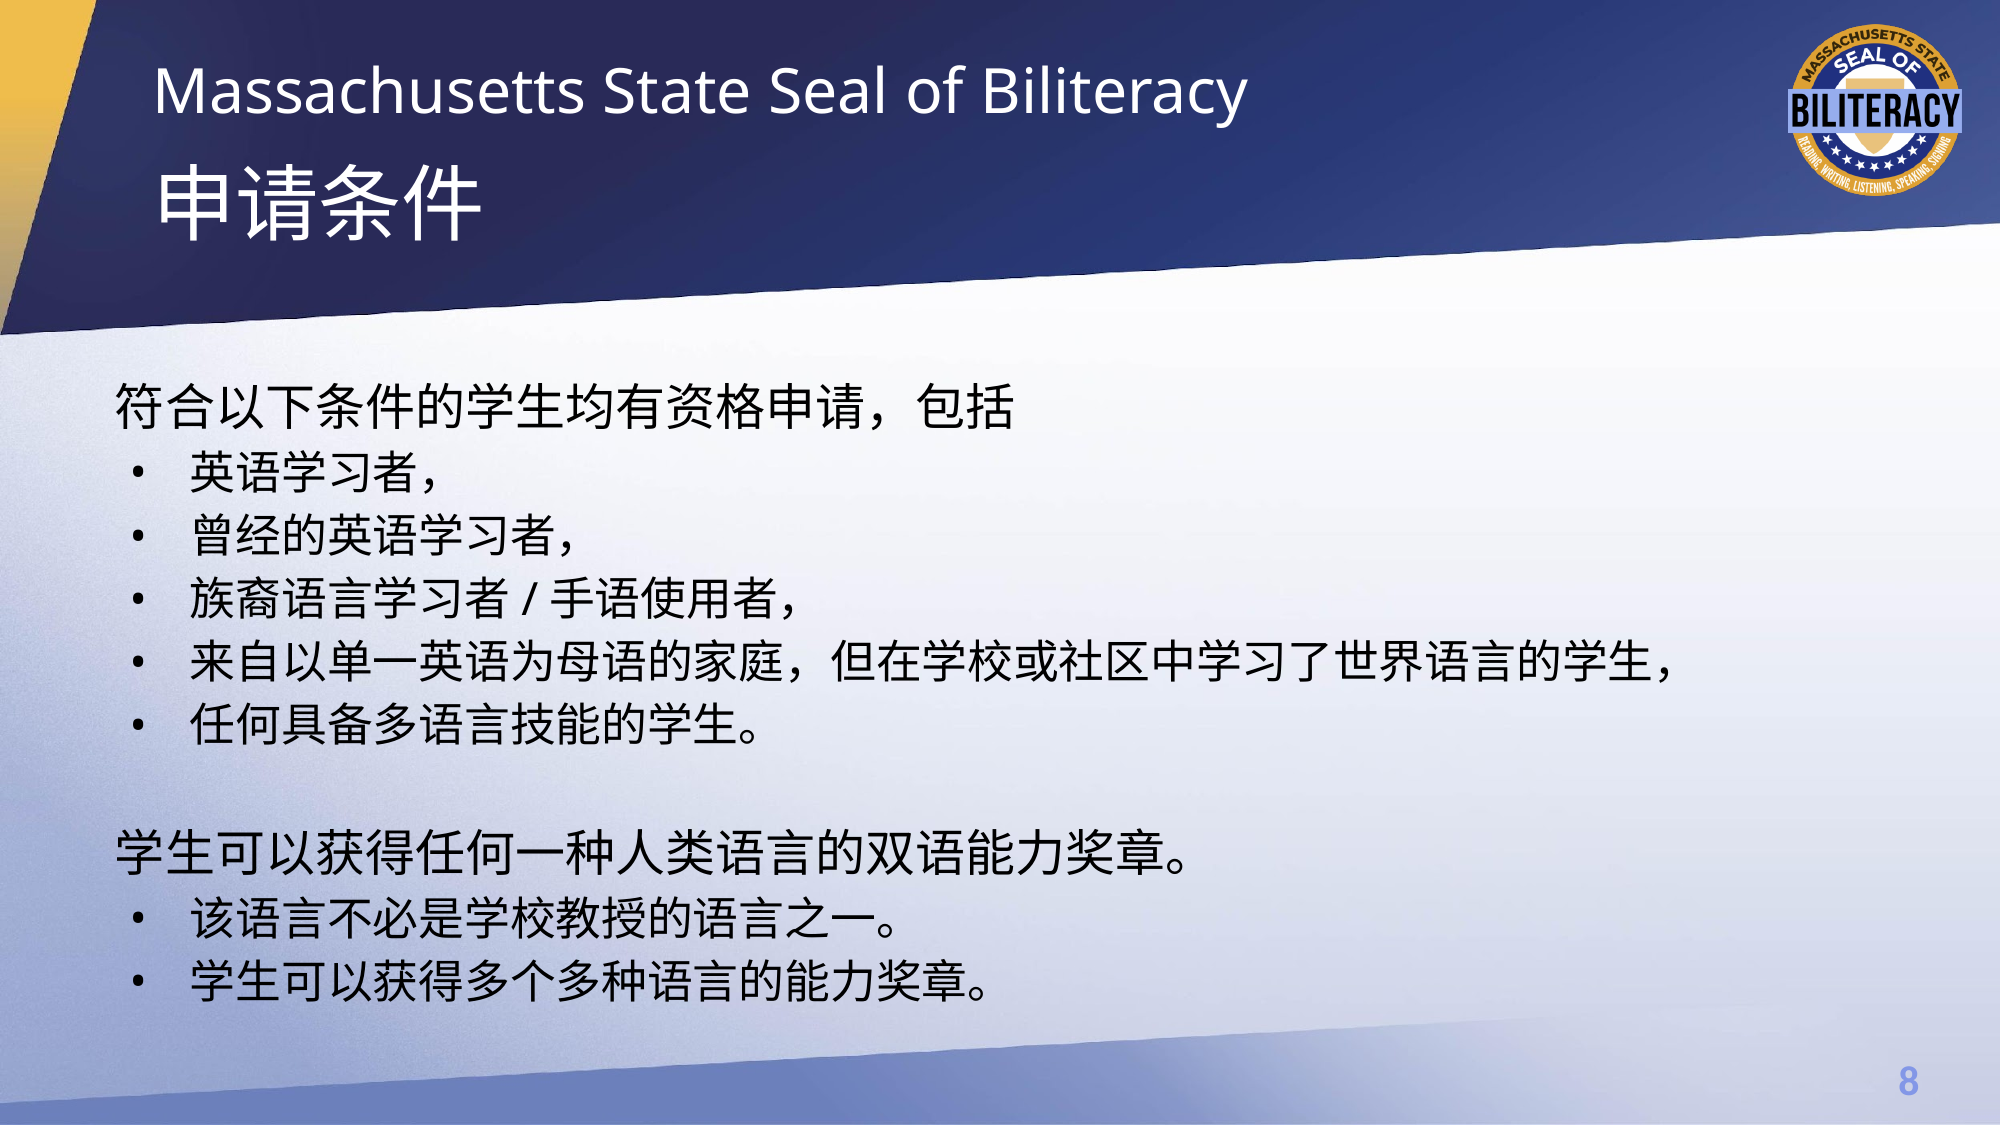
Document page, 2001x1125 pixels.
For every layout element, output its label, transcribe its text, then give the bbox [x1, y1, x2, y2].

list 符合以下条件的学生均有资格申请，包括 英语学习者， 曾经的英语学习者， 族裔语言学习者/手语使用者， 来自以单一英语为母语的家庭，但在学校或社区中学习了世界语言的学生， 任何具备多语言技能的学生。 学生可以获得任何一种人类语言的双语能力奖章。 该语言不必是学校教授的语言之一。 学生可以获得多个多种语言的能力奖章。 [99, 358, 1900, 1081]
picture [0, 0, 2000, 1125]
title Massachusetts State Seal of Biliteracy 申请条件 [137, 59, 1863, 231]
